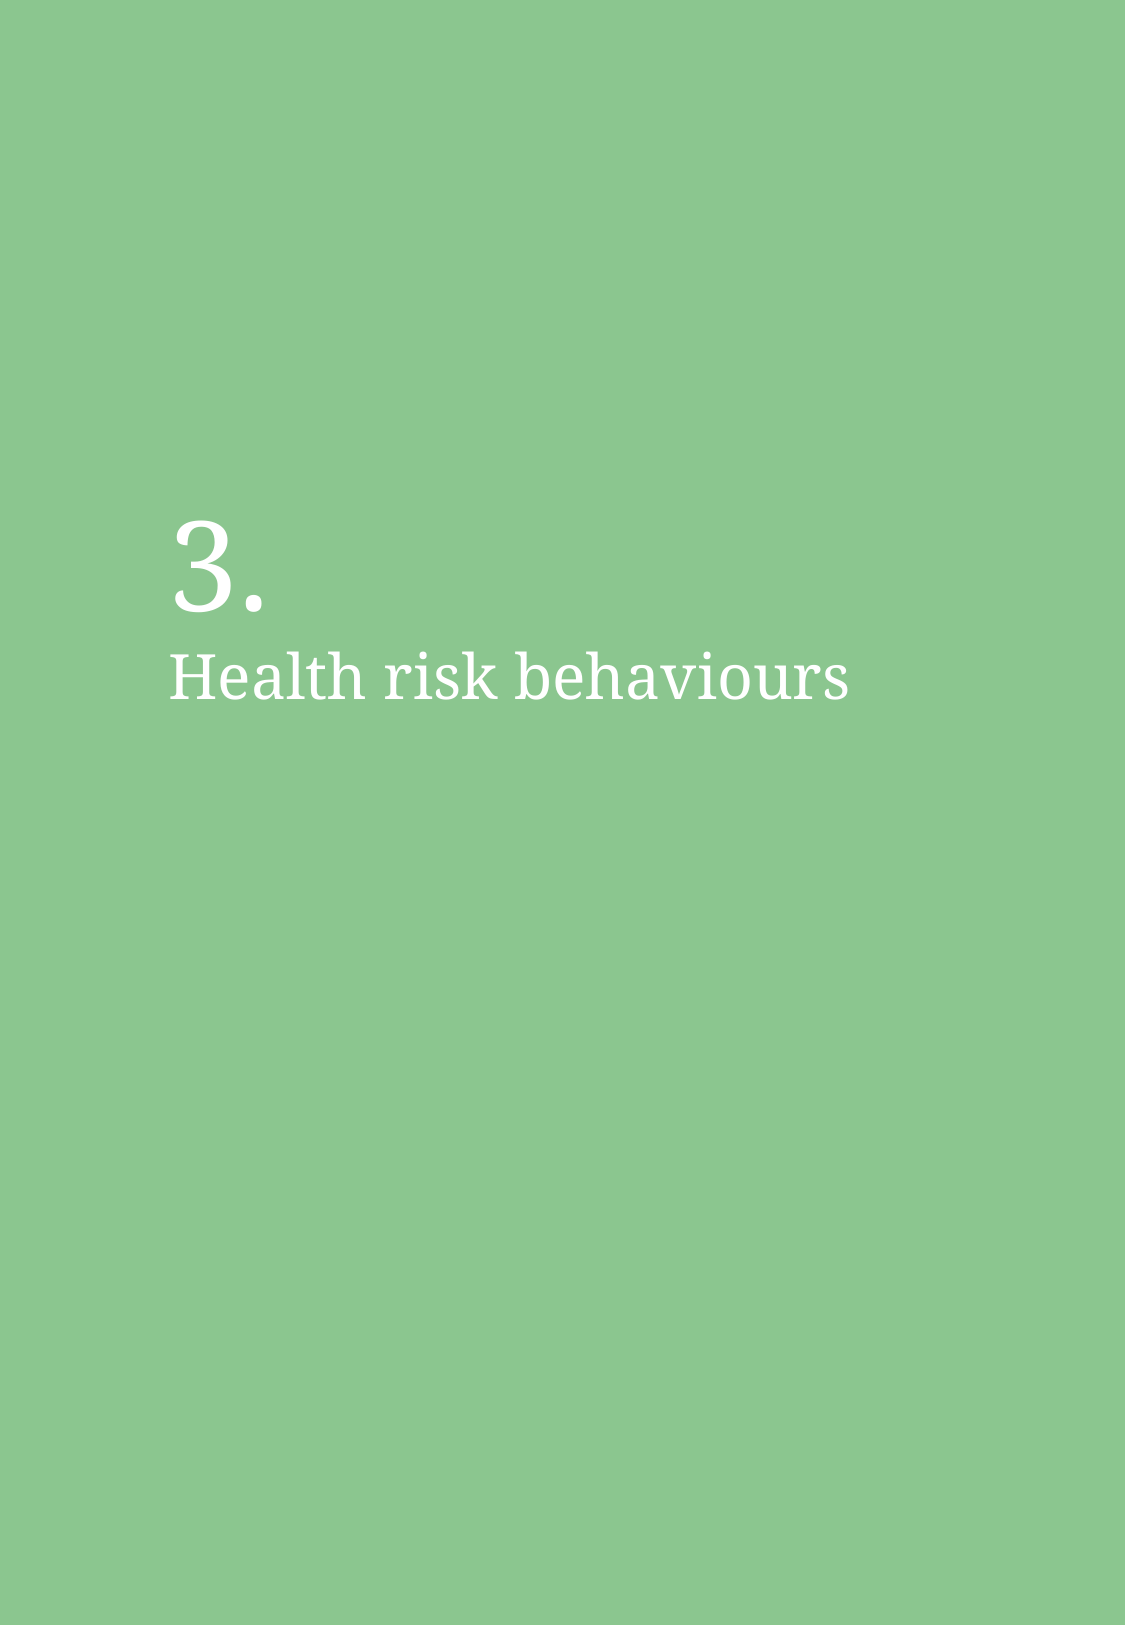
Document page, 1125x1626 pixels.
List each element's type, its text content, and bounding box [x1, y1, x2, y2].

title 3. Health risk behaviours [168, 484, 1079, 712]
